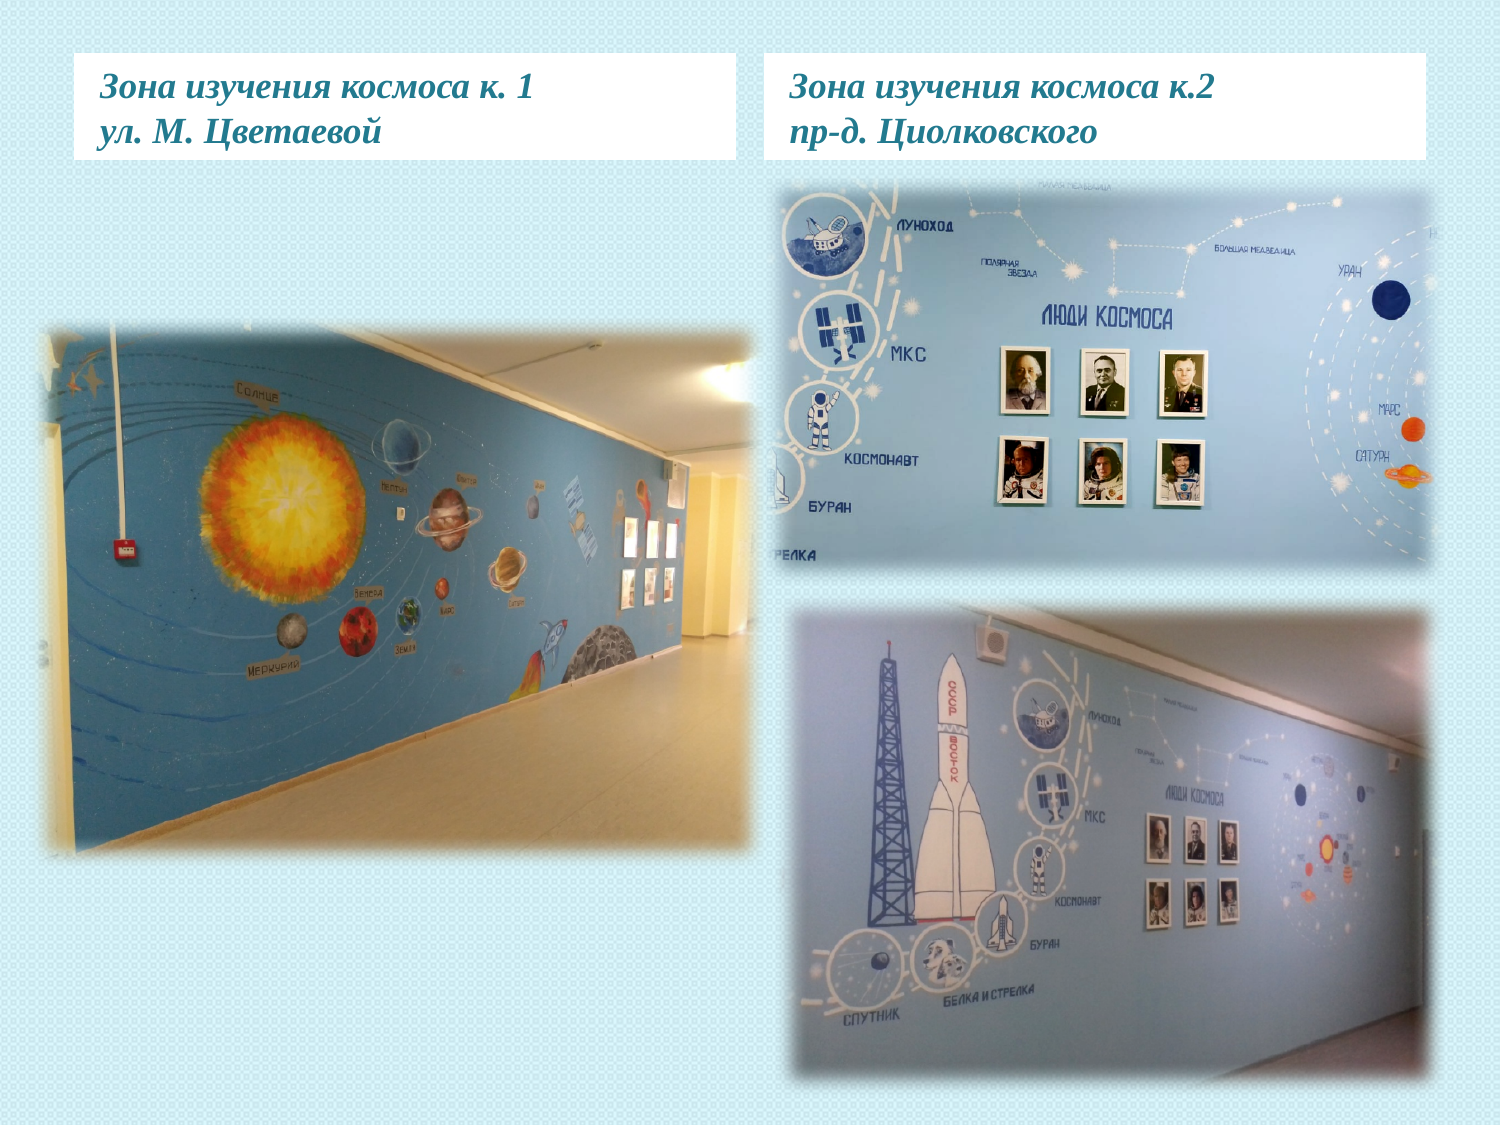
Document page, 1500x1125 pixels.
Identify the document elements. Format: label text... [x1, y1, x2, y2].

picture [761, 172, 1448, 587]
list Зона изучения космоса к. 1 ул. М. Цветаевой [74, 53, 736, 160]
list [29, 314, 766, 869]
list Зона изучения космоса к.2 пр-д. Циолковского [764, 53, 1426, 160]
picture [773, 591, 1447, 1097]
